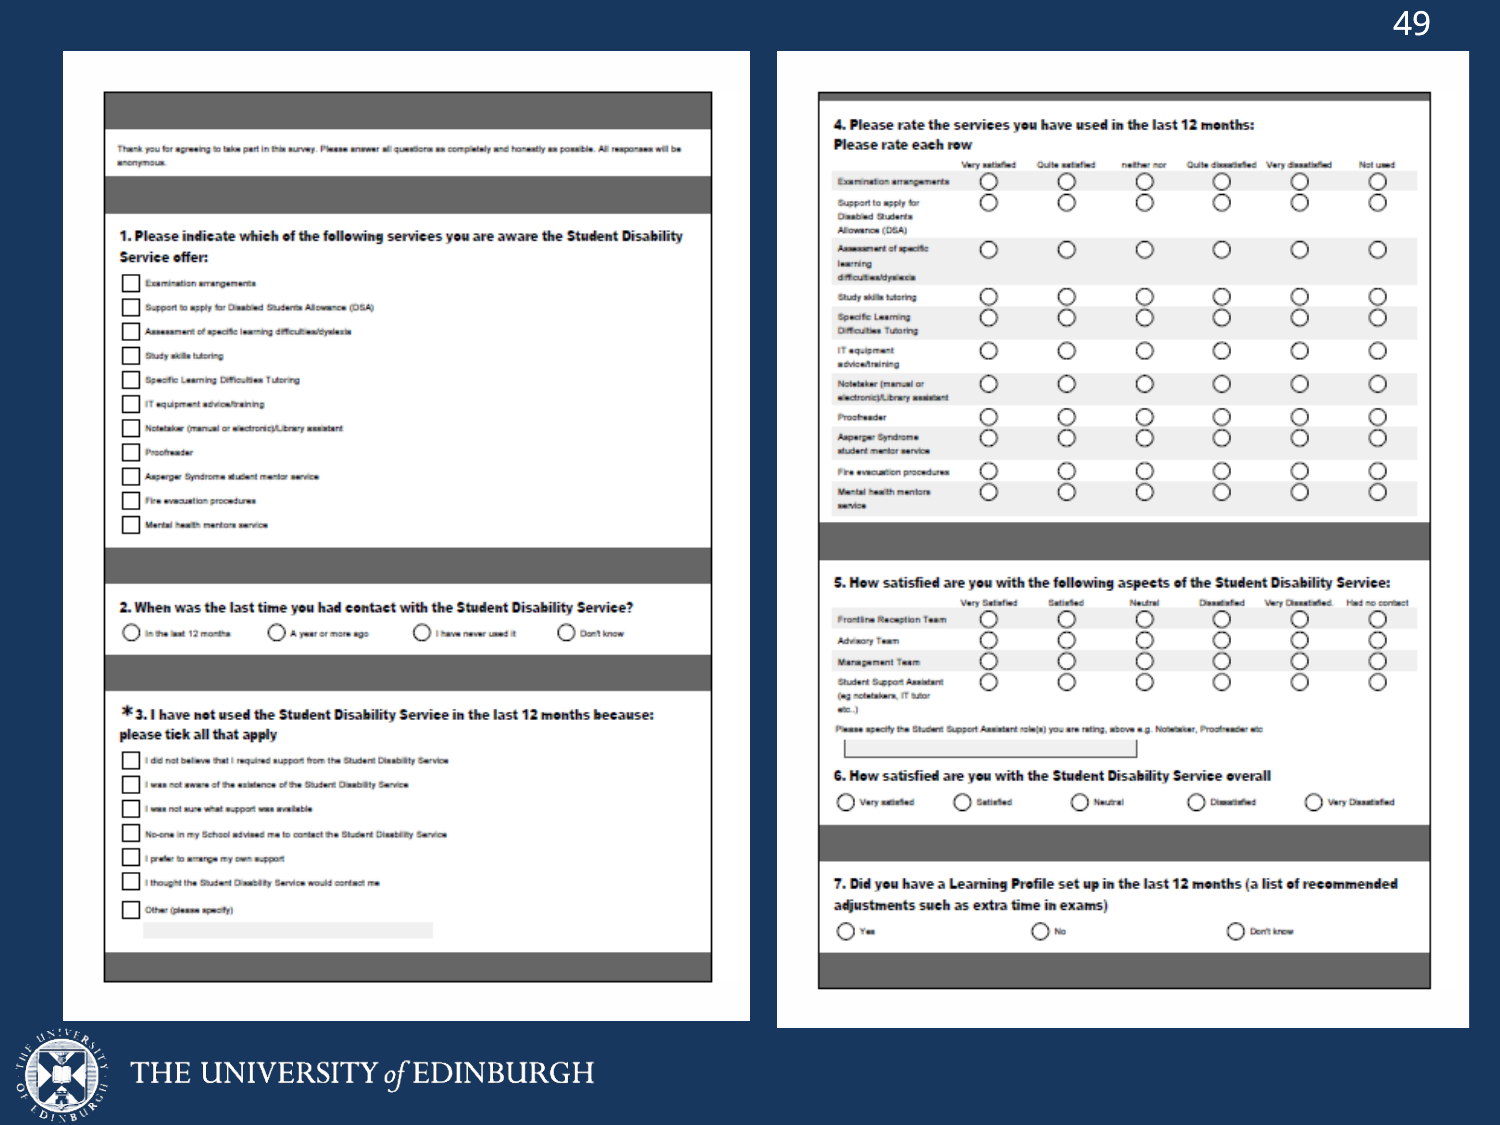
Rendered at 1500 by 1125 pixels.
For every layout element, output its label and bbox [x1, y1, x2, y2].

picture [0, 51, 751, 1125]
picture [776, 51, 1470, 1028]
